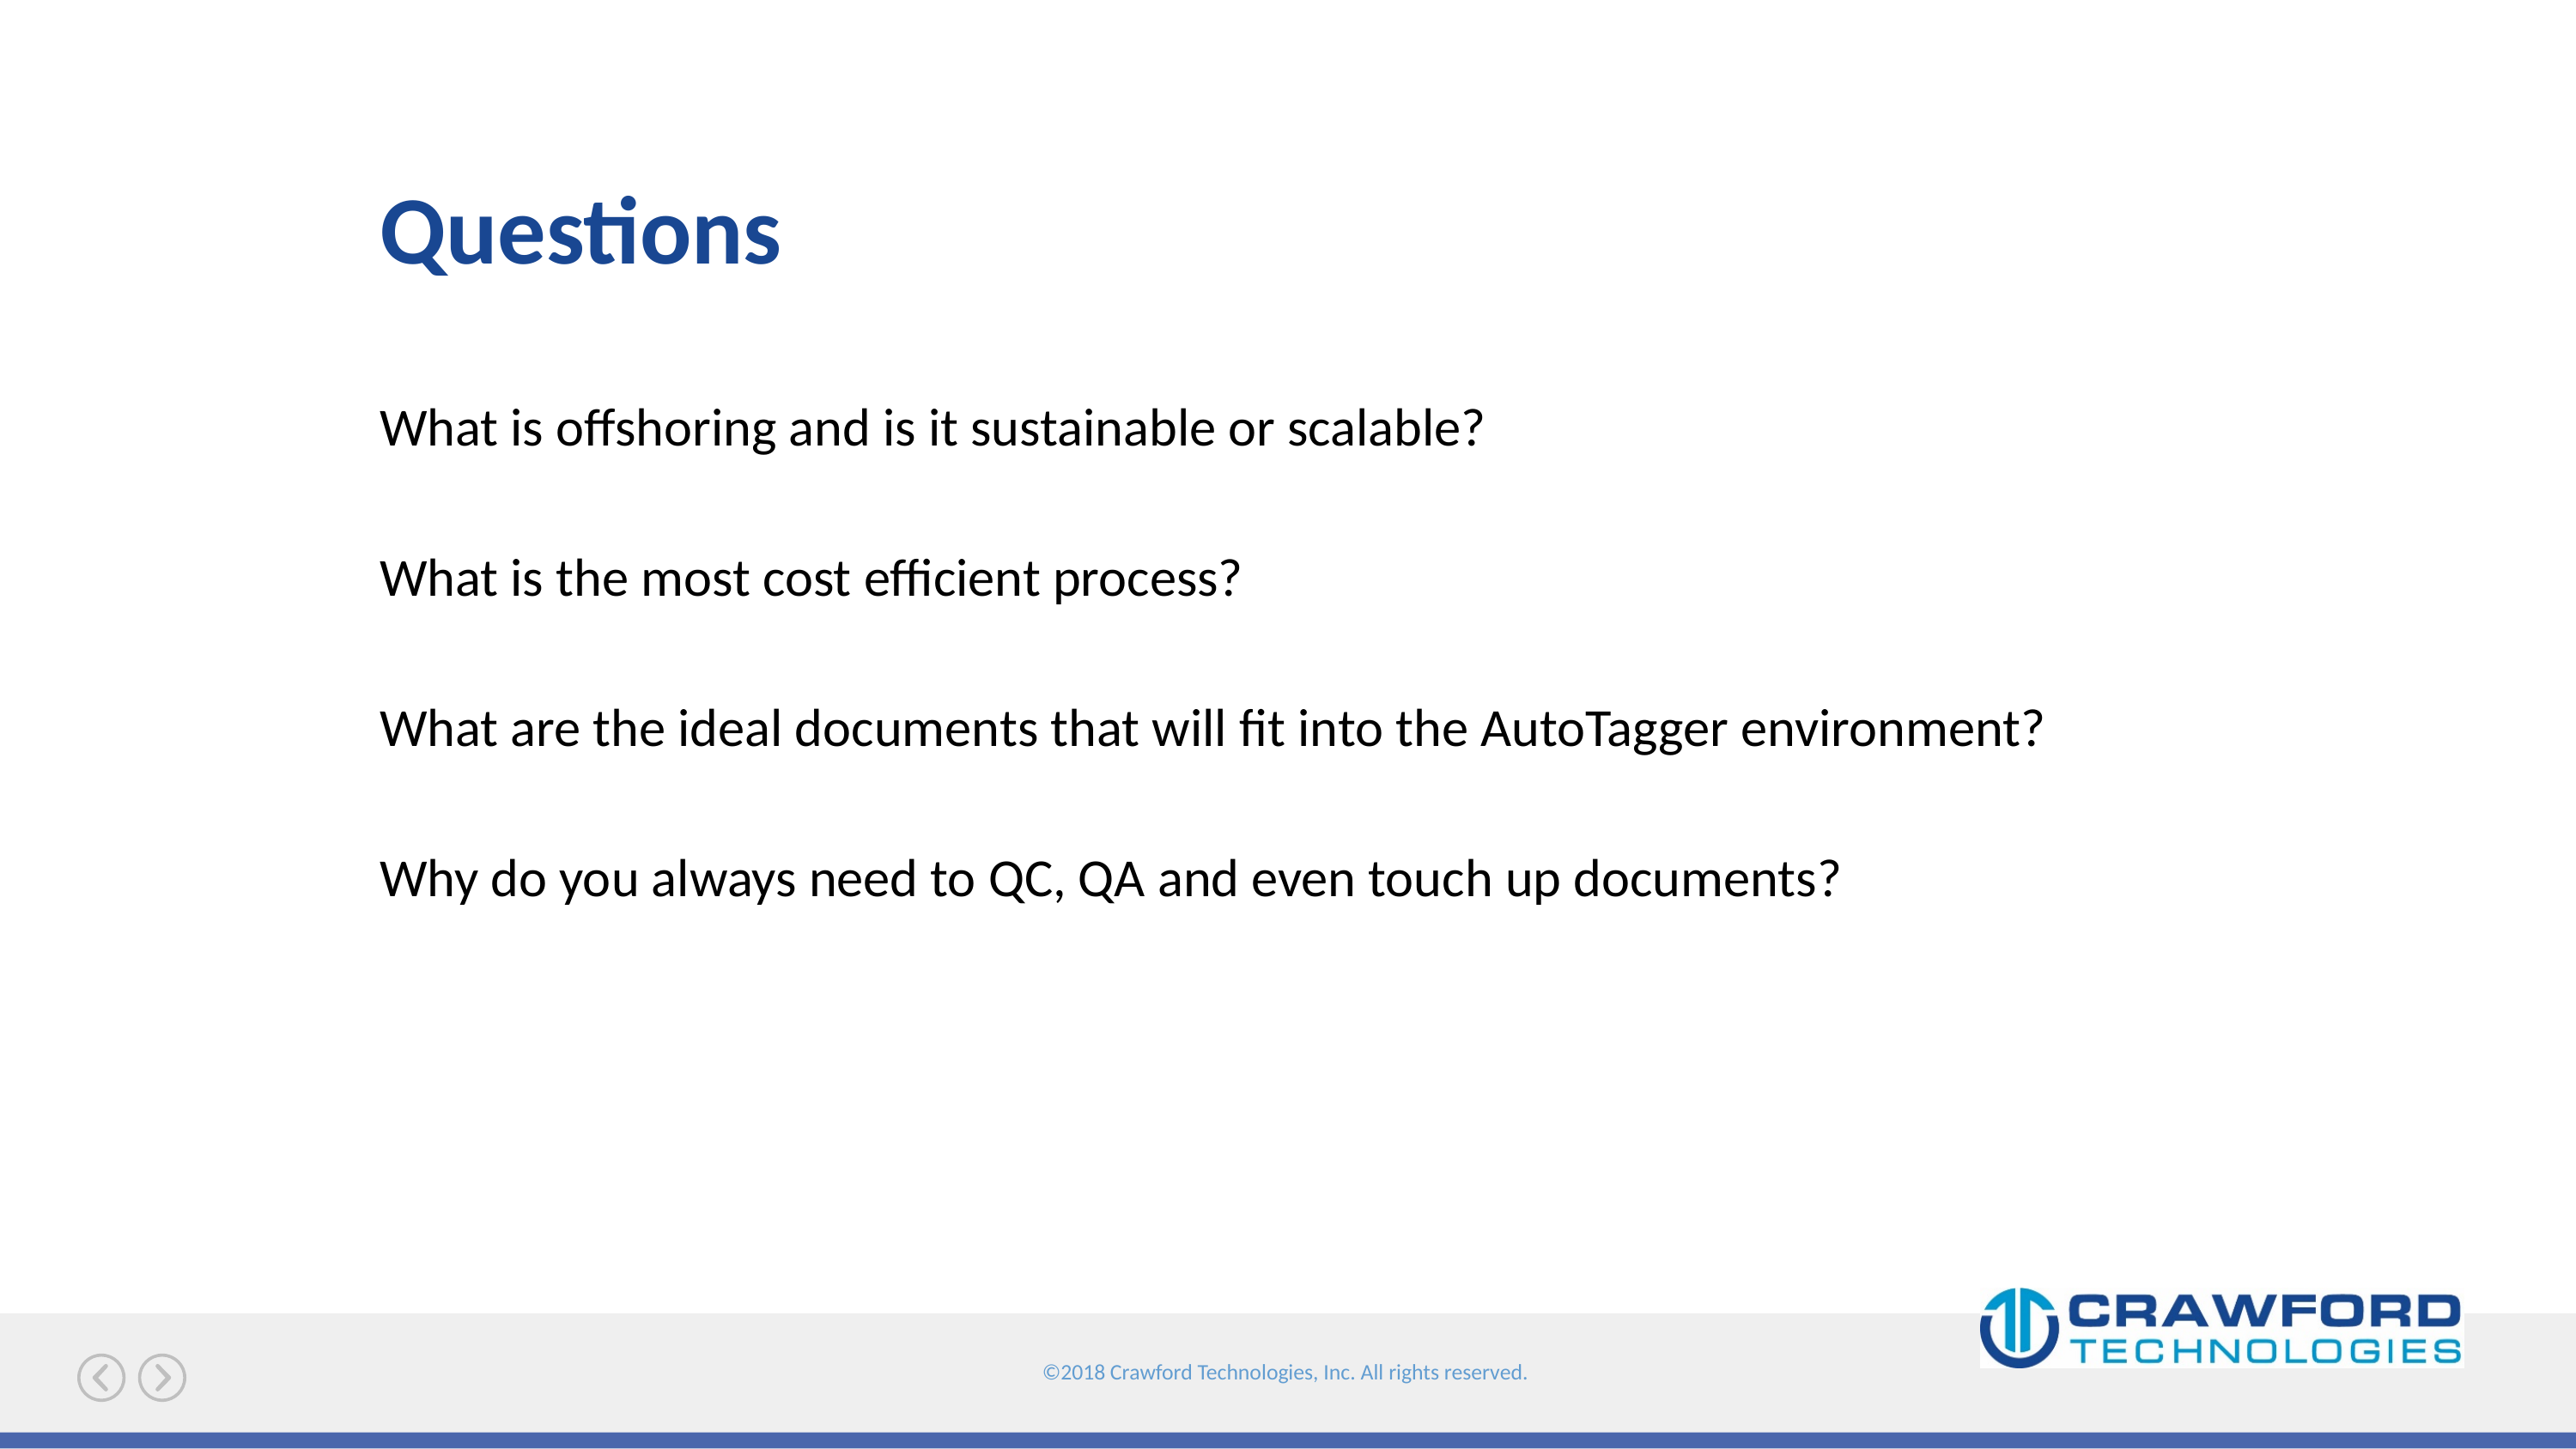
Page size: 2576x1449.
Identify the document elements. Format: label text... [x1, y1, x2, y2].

list What is offshoring and is it sustainable or scalable? What is the most cost efficient process? What are the ideal documents that will fit into the AutoTagger environment? Why do you always need to QC, QA and even touch up documents? [367, 386, 2171, 1223]
title Questions [367, 161, 2171, 310]
picture [1980, 1288, 2464, 1368]
